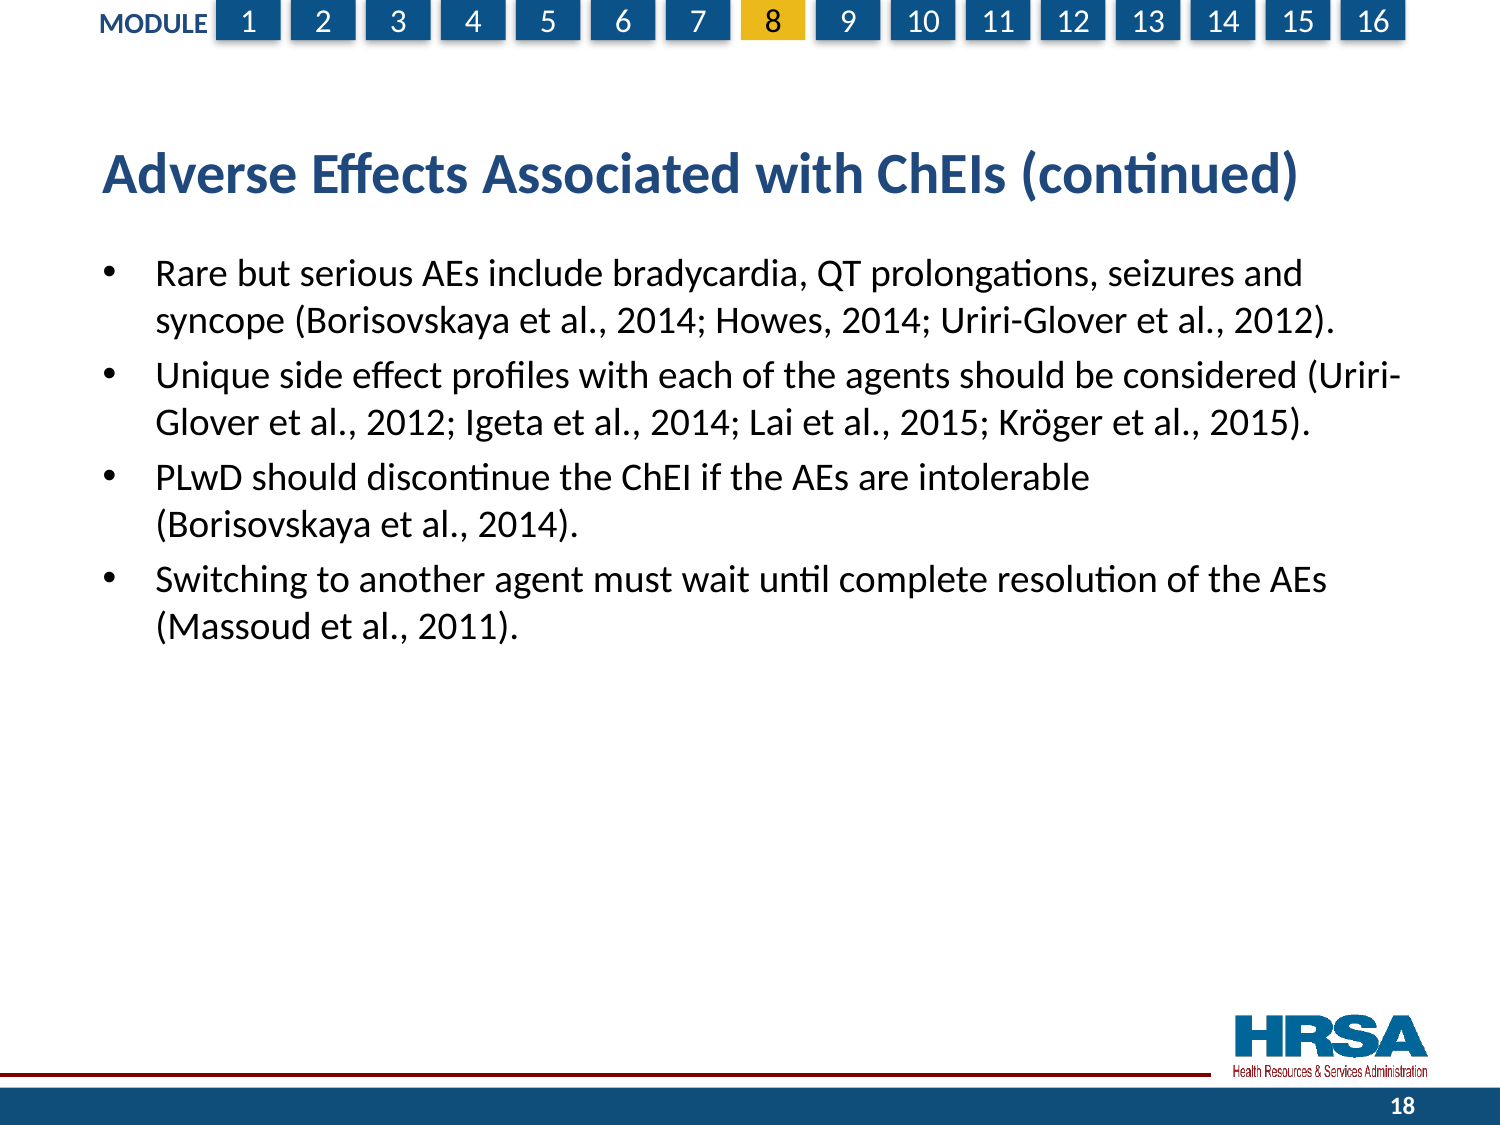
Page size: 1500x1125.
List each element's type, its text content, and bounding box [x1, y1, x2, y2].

list Rare but serious AEs include bradycardia, QT prolongations, seizures and syncope (Borisovskaya et al., 2014; Howes, 2014; Uriri-Glover et al., 2012). Unique side effect profiles with each of the agents should be considered (Uriri-Glover et al., 2012; Igeta et al., 2014; Lai et al., 2015; Kröger et al., 2015). PLwD should discontinue the ChEI if the AEs are intolerable (Borisovskaya et al., 2014). Switching to another agent must wait until complete resolution of the AEs (Massoud et al., 2011). [87, 239, 1438, 725]
picture [1210, 1002, 1450, 1083]
title Adverse Effects Associated with ChEIs (continued) [87, 149, 1438, 216]
